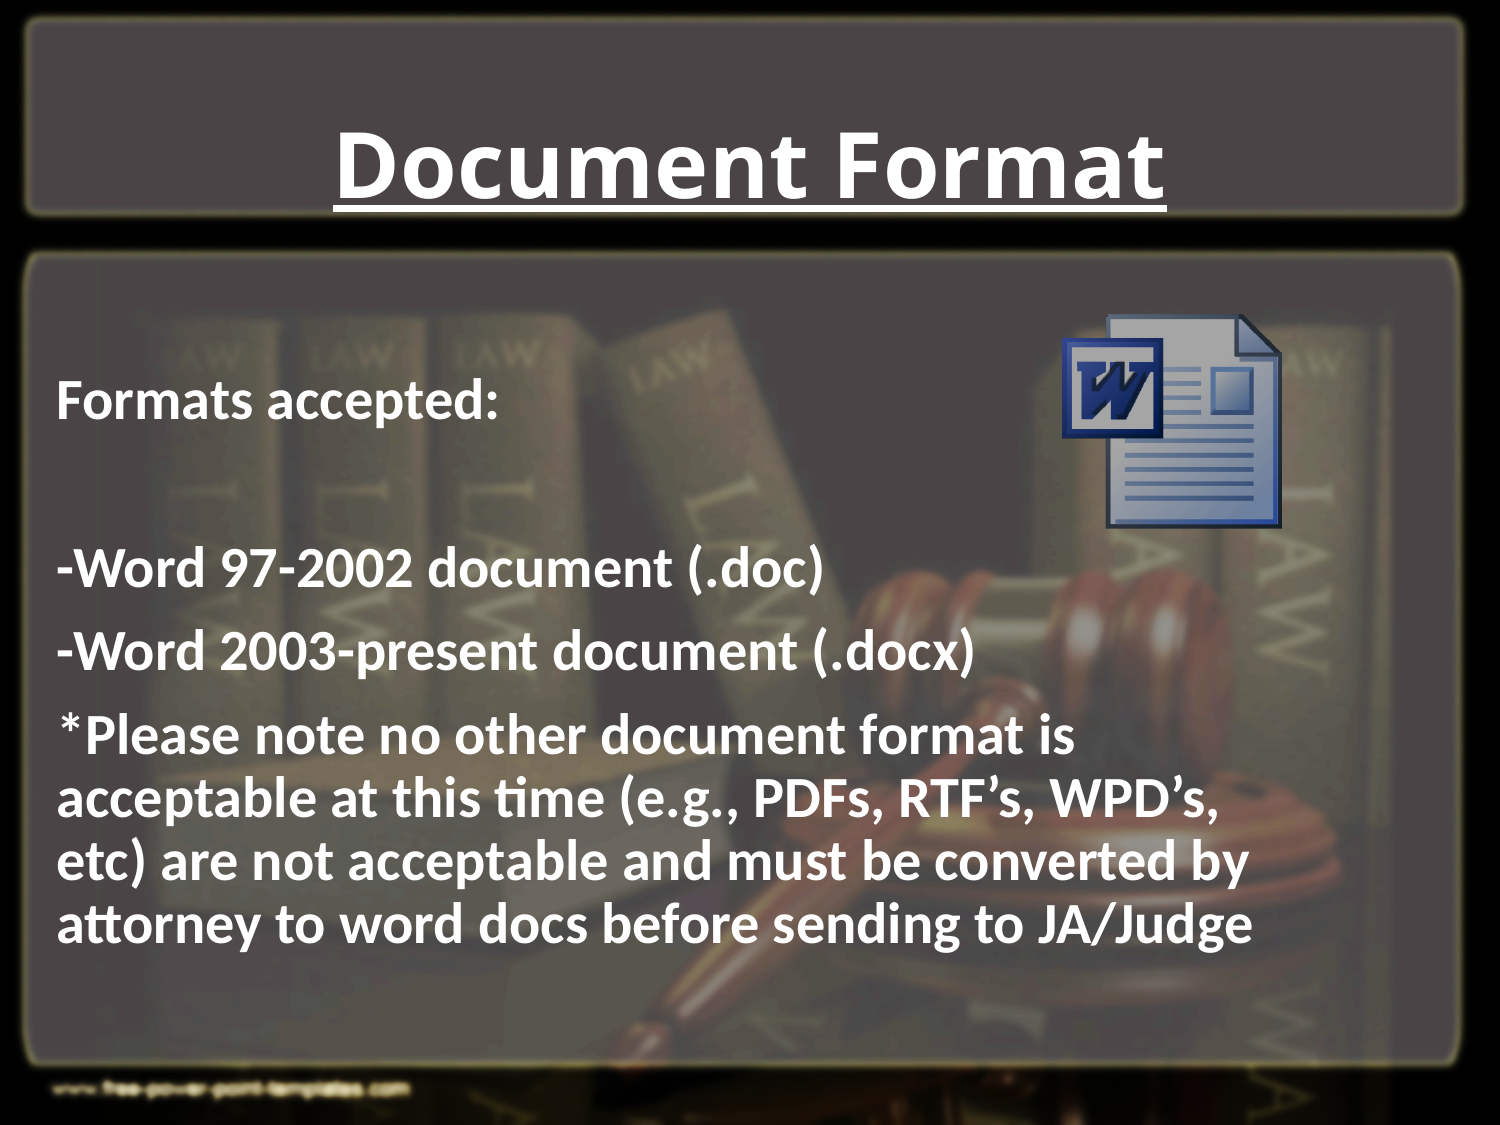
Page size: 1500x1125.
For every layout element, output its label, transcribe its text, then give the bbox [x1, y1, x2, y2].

list Formats accepted: -Word 97-2002 document (.doc) -Word 2003-present document (.docx) *Please note no other document format is acceptable at this time (e.g., PDFs, RTF’s, WPD’s, etc) are not acceptable and must be converted by attorney to word docs before sending to JA/Judge [41, 361, 1336, 1076]
title Document Format [103, 59, 1397, 278]
picture [0, 0, 1500, 1125]
